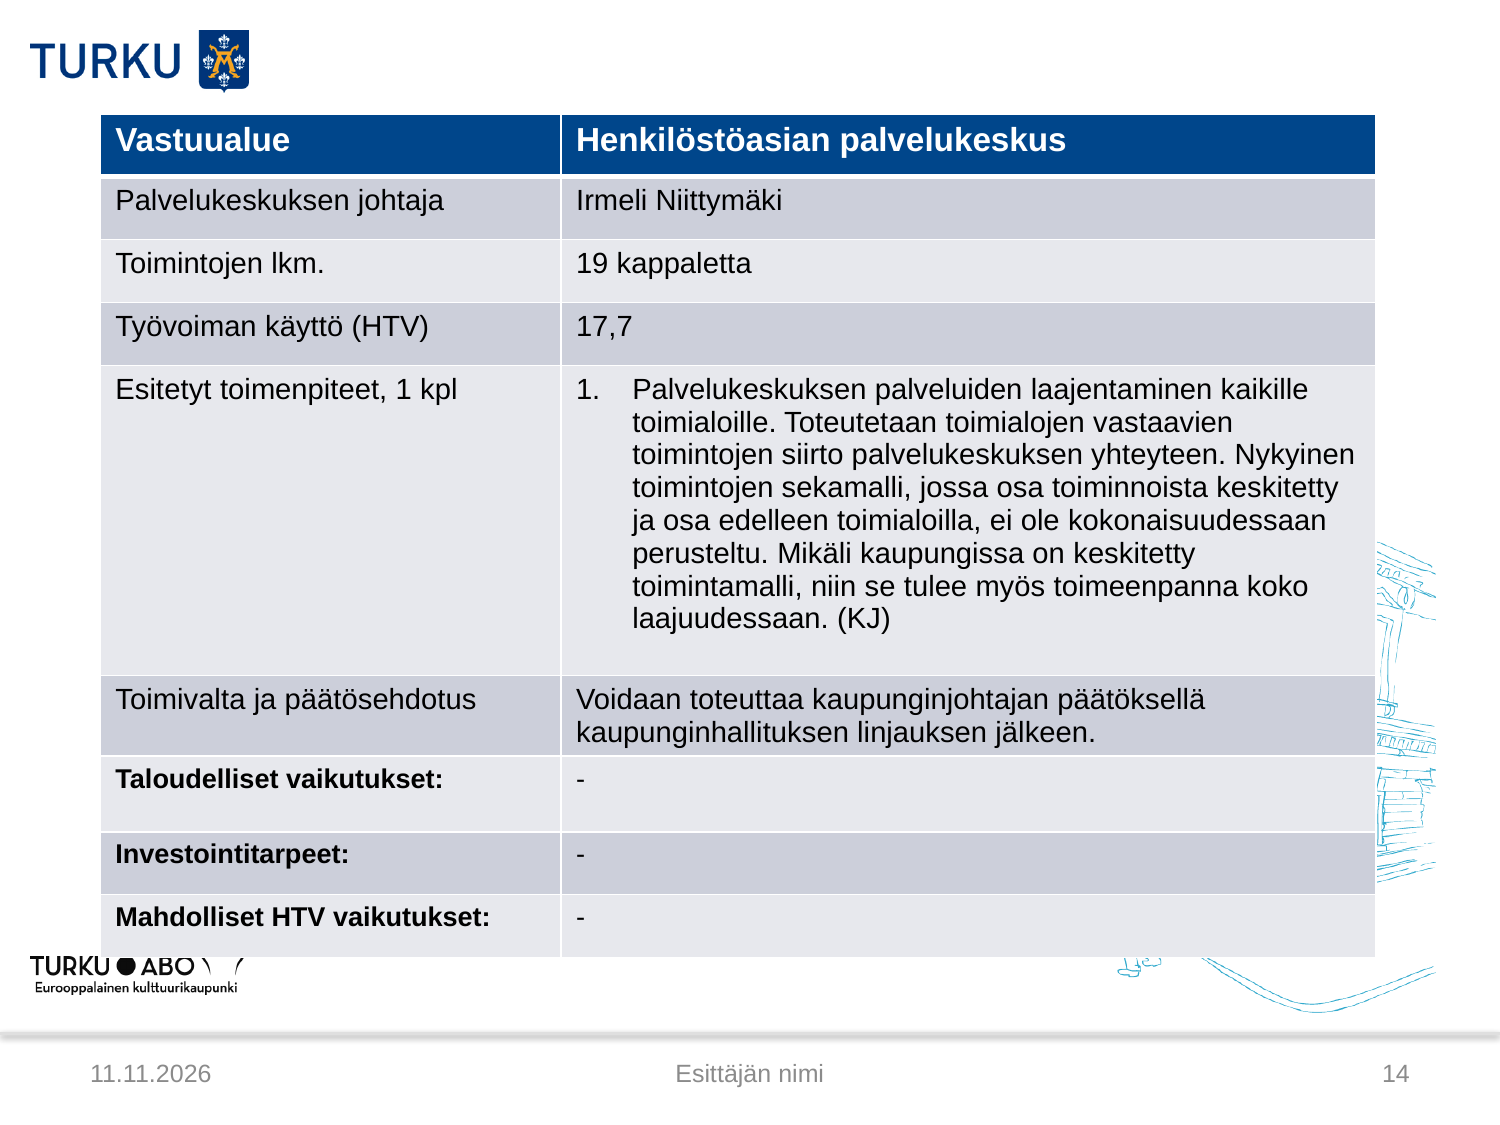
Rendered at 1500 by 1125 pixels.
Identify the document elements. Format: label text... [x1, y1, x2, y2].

table_cell 19 kappaletta [562, 240, 1375, 302]
table_cell Irmeli Niittymäki [562, 179, 1375, 239]
slide_number 14 [1074, 1042, 1425, 1103]
picture [30, 928, 249, 995]
table_cell Palvelukeskuksen palveluiden laajentaminen kaikille toimialoille. Toteutetaan toimialojen vastaavien toimintojen siirto palvelukeskuksen yhteyteen. Nykyinen toimintojen sekamalli, jossa osa toiminnoista keskitetty ja osa edelleen toimialoilla, ei ole kokonaisuudessaan perusteltu. Mikäli kaupungissa on keskitetty toimintamalli, niin se tulee myös toimeenpanna koko laajuudessaan. (KJ) [562, 366, 1375, 675]
table_cell Investointitarpeet: [101, 833, 560, 894]
table_cell Mahdolliset HTV vaikutukset: [101, 895, 560, 957]
table_header Vastuualue [101, 115, 560, 174]
table_cell Palvelukeskuksen johtaja [101, 179, 560, 239]
table_header Henkilöstöasian palvelukeskus [562, 115, 1375, 174]
table_cell Työvoiman käyttö (HTV) [101, 303, 560, 365]
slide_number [75, 1042, 425, 1103]
table_cell Toimintojen lkm. [101, 240, 560, 302]
picture [30, 30, 249, 93]
table_cell Taloudelliset vaikutukset: [101, 757, 560, 831]
table_cell 17,7 [562, 303, 1375, 365]
table_cell Voidaan toteuttaa kaupunginjohtajan päätöksellä kaupunginhallituksen linjauksen jälkeen. [562, 676, 1375, 755]
table_cell - [562, 833, 1375, 894]
table_cell Toimivalta ja päätösehdotus [101, 676, 560, 755]
table_cell - [562, 757, 1375, 831]
footer Esittäjän nimi [512, 1042, 988, 1103]
table_cell Esitetyt toimenpiteet, 1 kpl [101, 366, 560, 675]
table_cell - [562, 895, 1375, 957]
picture [608, 462, 1436, 1032]
